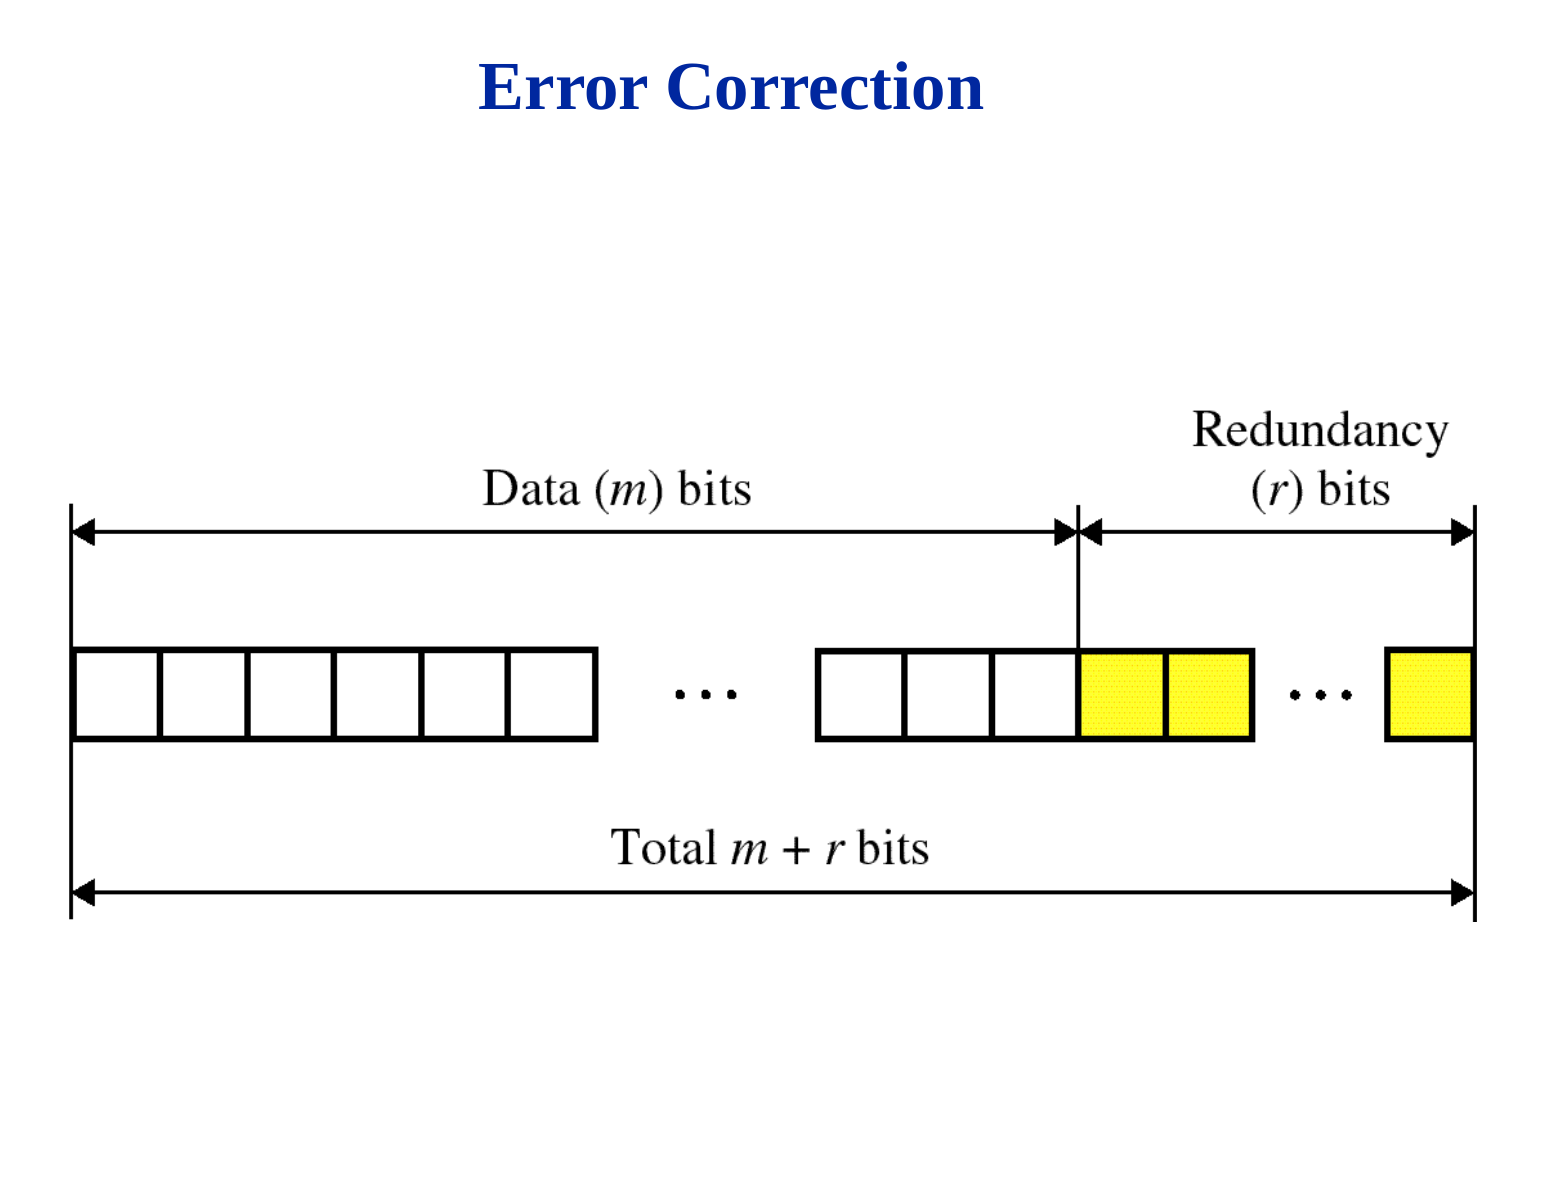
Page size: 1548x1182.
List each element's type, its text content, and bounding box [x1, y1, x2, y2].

text_box Error Correction [463, 33, 1001, 131]
picture [67, 399, 1477, 922]
